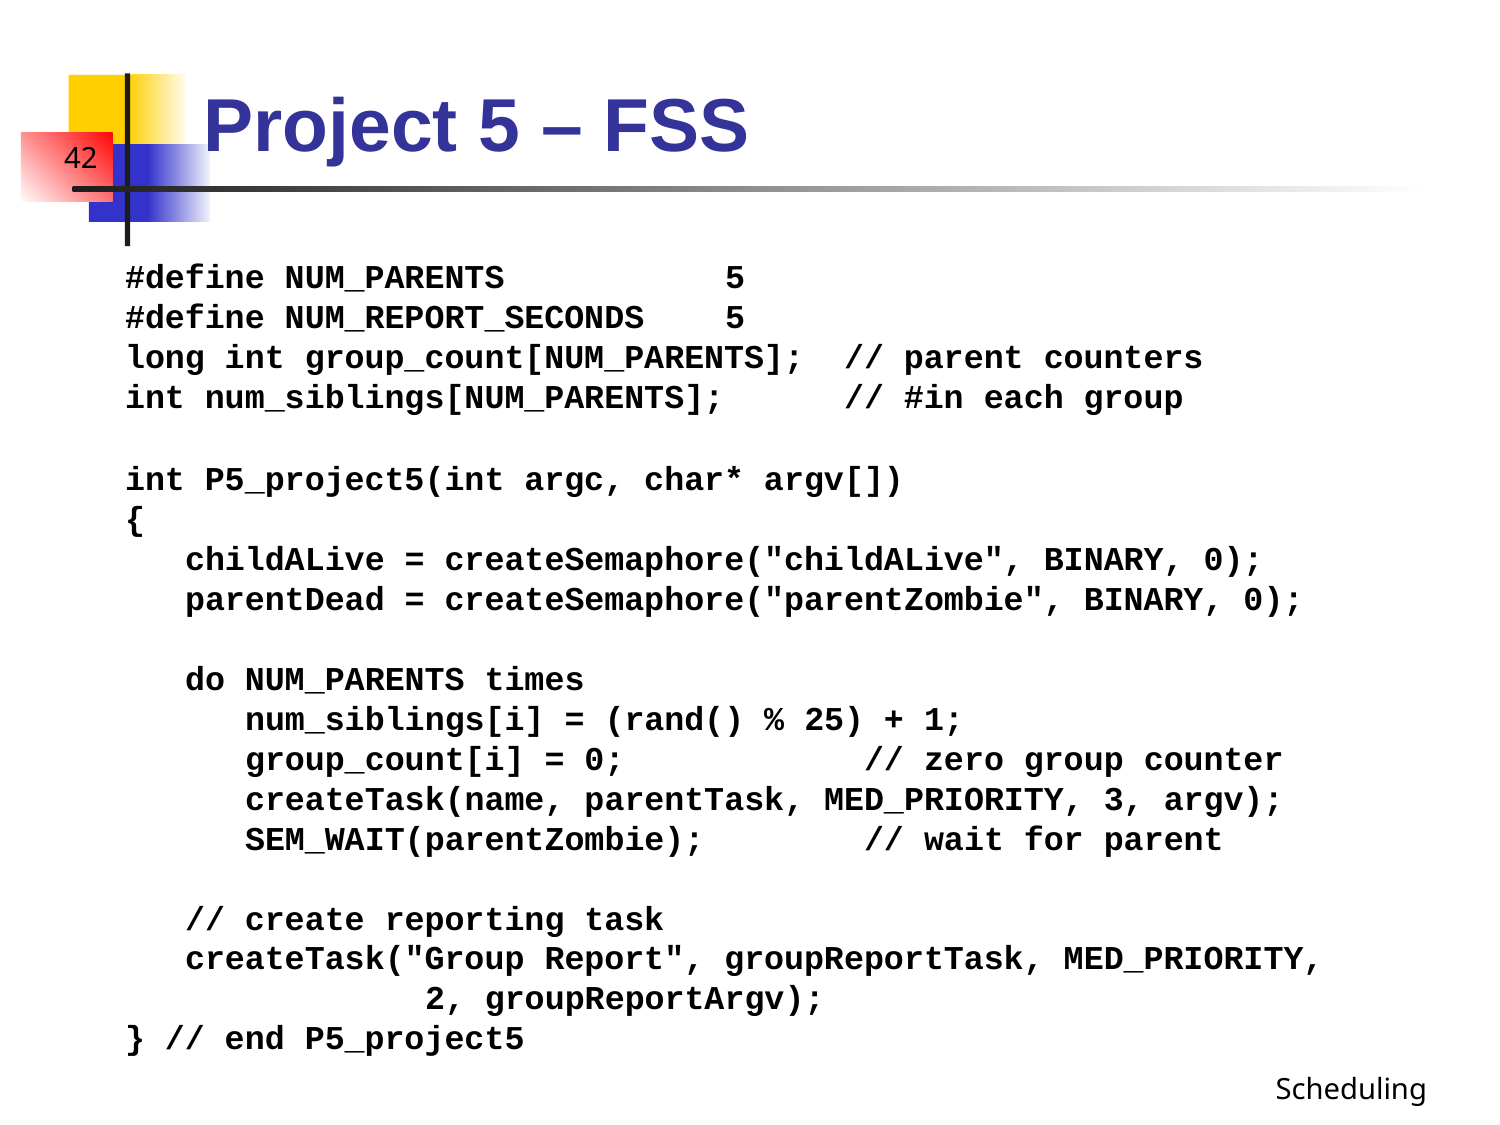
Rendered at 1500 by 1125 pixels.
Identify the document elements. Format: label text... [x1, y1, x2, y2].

text_box #define NUM_PARENTS 5 #define NUM_REPORT_SECONDS 5 long int group_count[NUM_PARENTS]; // parent counters int num_siblings[NUM_PARENTS]; // #in each group [110, 247, 1432, 423]
footer Scheduling [967, 1037, 1442, 1113]
title Project 5 – FSS [188, 31, 1468, 174]
text_box int P5_project5(int argc, char* argv[]) { childALive = createSemaphore("childALive", BINARY, 0); parentDead = createSemaphore("parentZombie", BINARY, 0); do NUM_PARENTS times num_siblings[i] = (rand() % 25) + 1; group_count[i] = 0; // zero group counter createTask(name, parentTask, MED_PRIORITY, 3, argv); SEM_WAIT(parentZombie); // wait for parent // create reporting task createTask("Group Report", groupReportTask, MED_PRIORITY, 2, groupReportArgv); } // end P5_project5 [110, 450, 1432, 1104]
